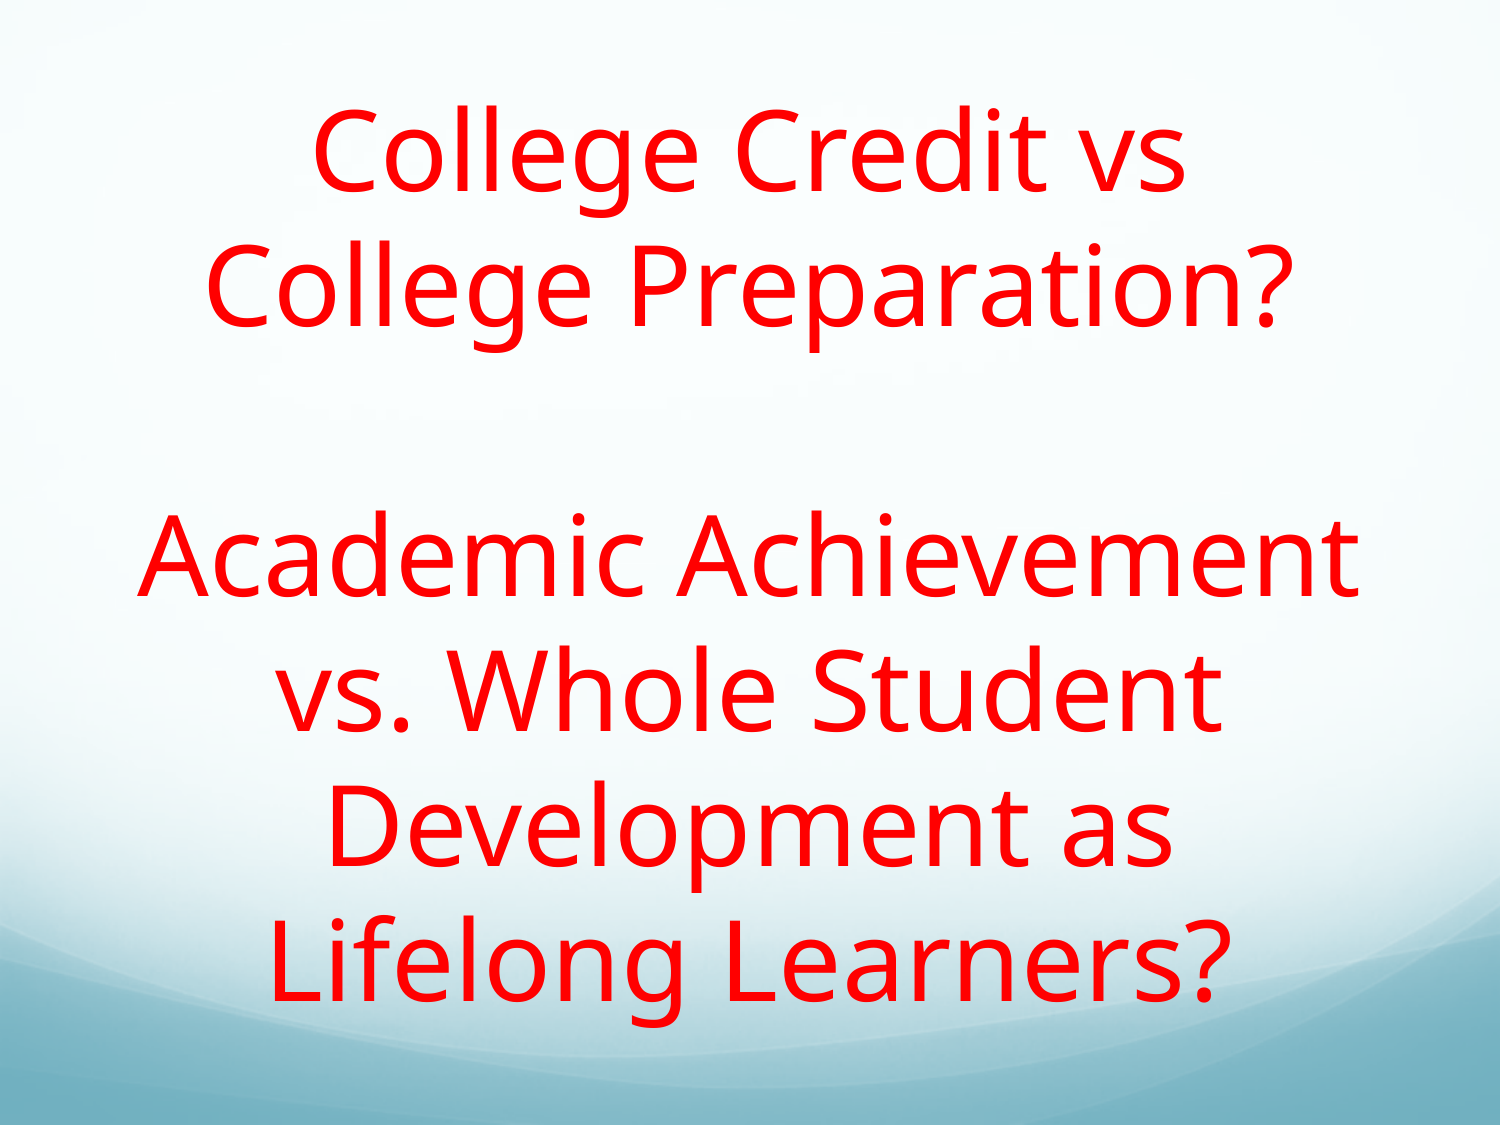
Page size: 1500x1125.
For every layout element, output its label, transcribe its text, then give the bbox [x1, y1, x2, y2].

title College Credit vs College Preparation? Academic Achievement vs. Whole Student Development as Lifelong Learners? [90, 635, 1410, 1032]
